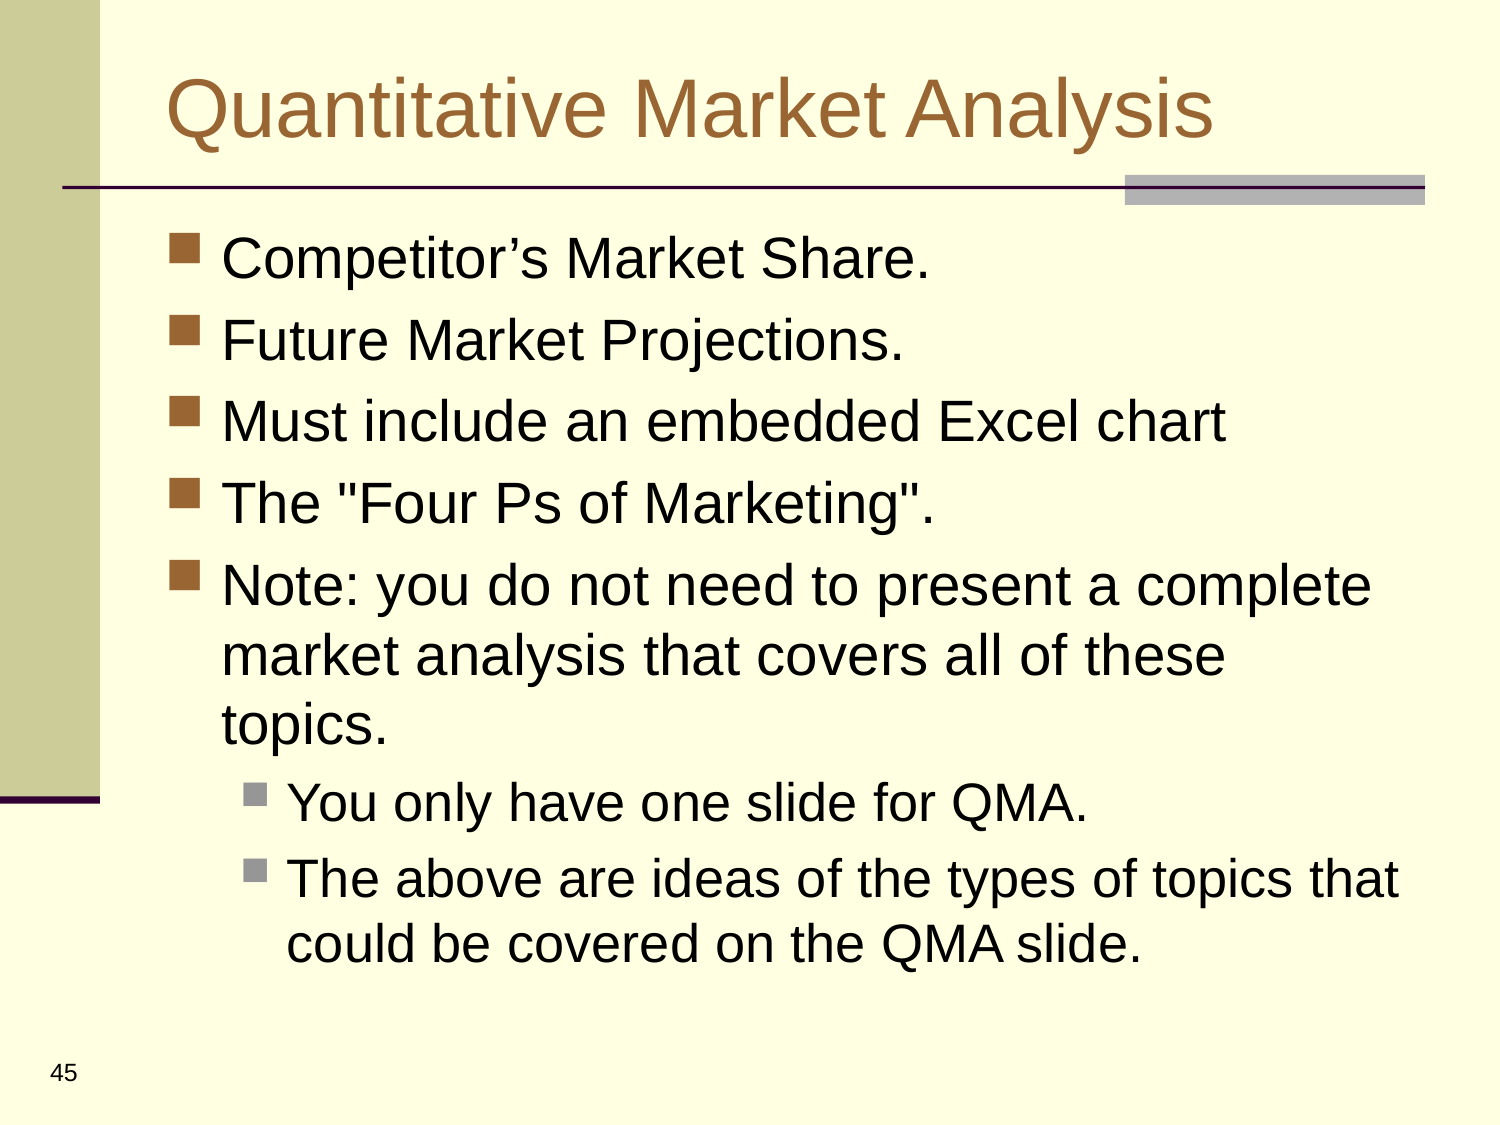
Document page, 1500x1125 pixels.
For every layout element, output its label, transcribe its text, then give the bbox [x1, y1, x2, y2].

list Competitor’s Market Share. Future Market Projections. Must include an embedded Excel chart The "Four Ps of Marketing". Note: you do not need to present a complete market analysis that covers all of these topics. You only have one slide for QMA. The above are ideas of the types of topics that could be covered on the QMA slide. [149, 212, 1426, 1006]
slide_number 45 [22, 1048, 94, 1099]
title Quantitative Market Analysis [149, 45, 1426, 163]
